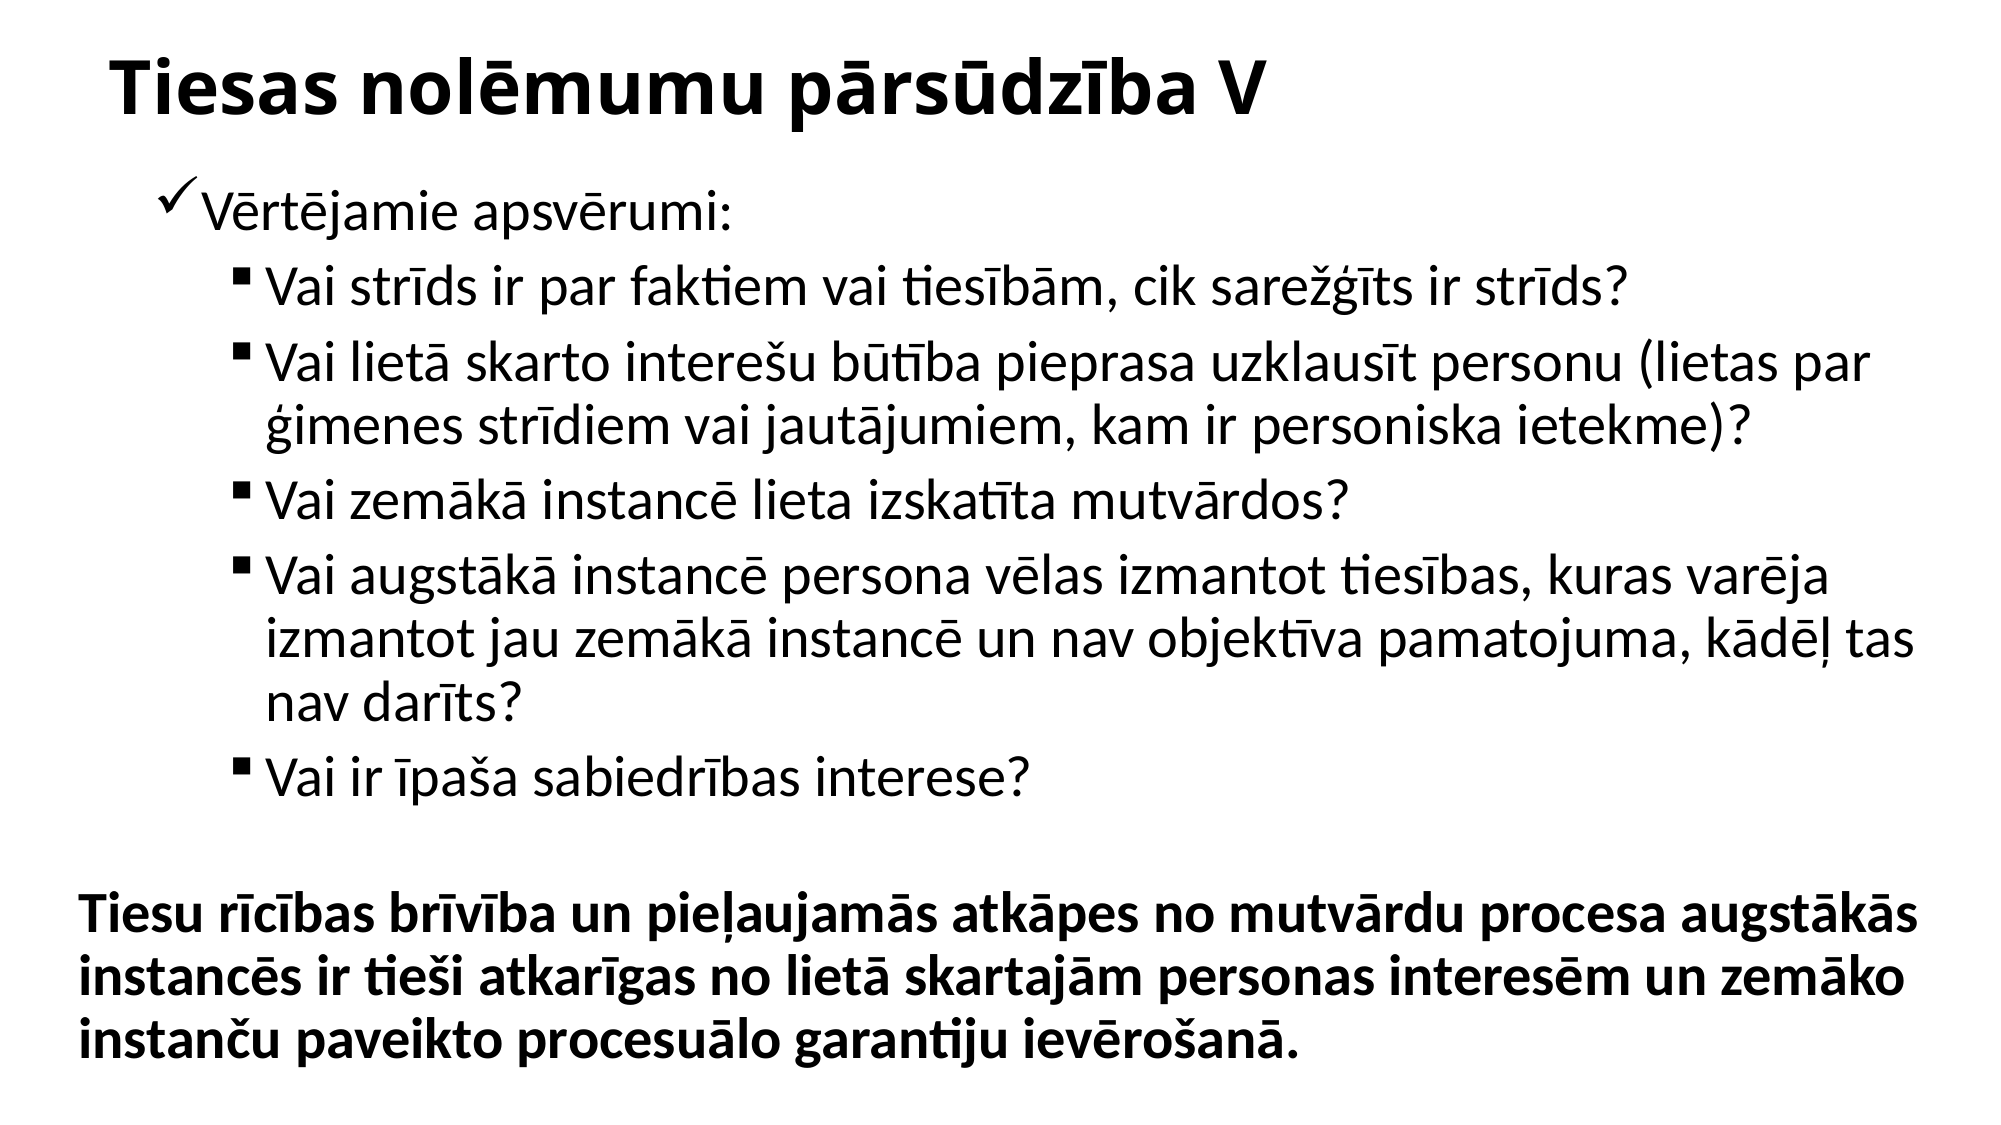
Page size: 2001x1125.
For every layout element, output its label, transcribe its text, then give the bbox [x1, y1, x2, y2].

list Vērtējamie apsvērumi: Vai strīds ir par faktiem vai tiesībām, cik sarežģīts ir strīds? Vai lietā skarto interešu būtība pieprasa uzklausīt personu (lietas par ģimenes strīdiem vai jautājumiem, kam ir personiska ietekme)? Vai zemākā instancē lieta izskatīta mutvārdos? Vai augstākā instancē persona vēlas izmantot tiesības, kuras varēja izmantot jau zemākā instancē un nav objektīva pamatojuma, kādēļ tas nav darīts? Vai ir īpaša sabiedrības interese? Tiesu rīcības brīvība un pieļaujamās atkāpes no mutvārdu procesa augstākās instancēs ir tieši atkarīgas no lietā skartajām personas interesēm un zemāko instanču paveikto procesuālo garantiju ievērošanā. [63, 172, 1947, 1087]
title Tiesas nolēmumu pārsūdzība V [94, 38, 1863, 143]
